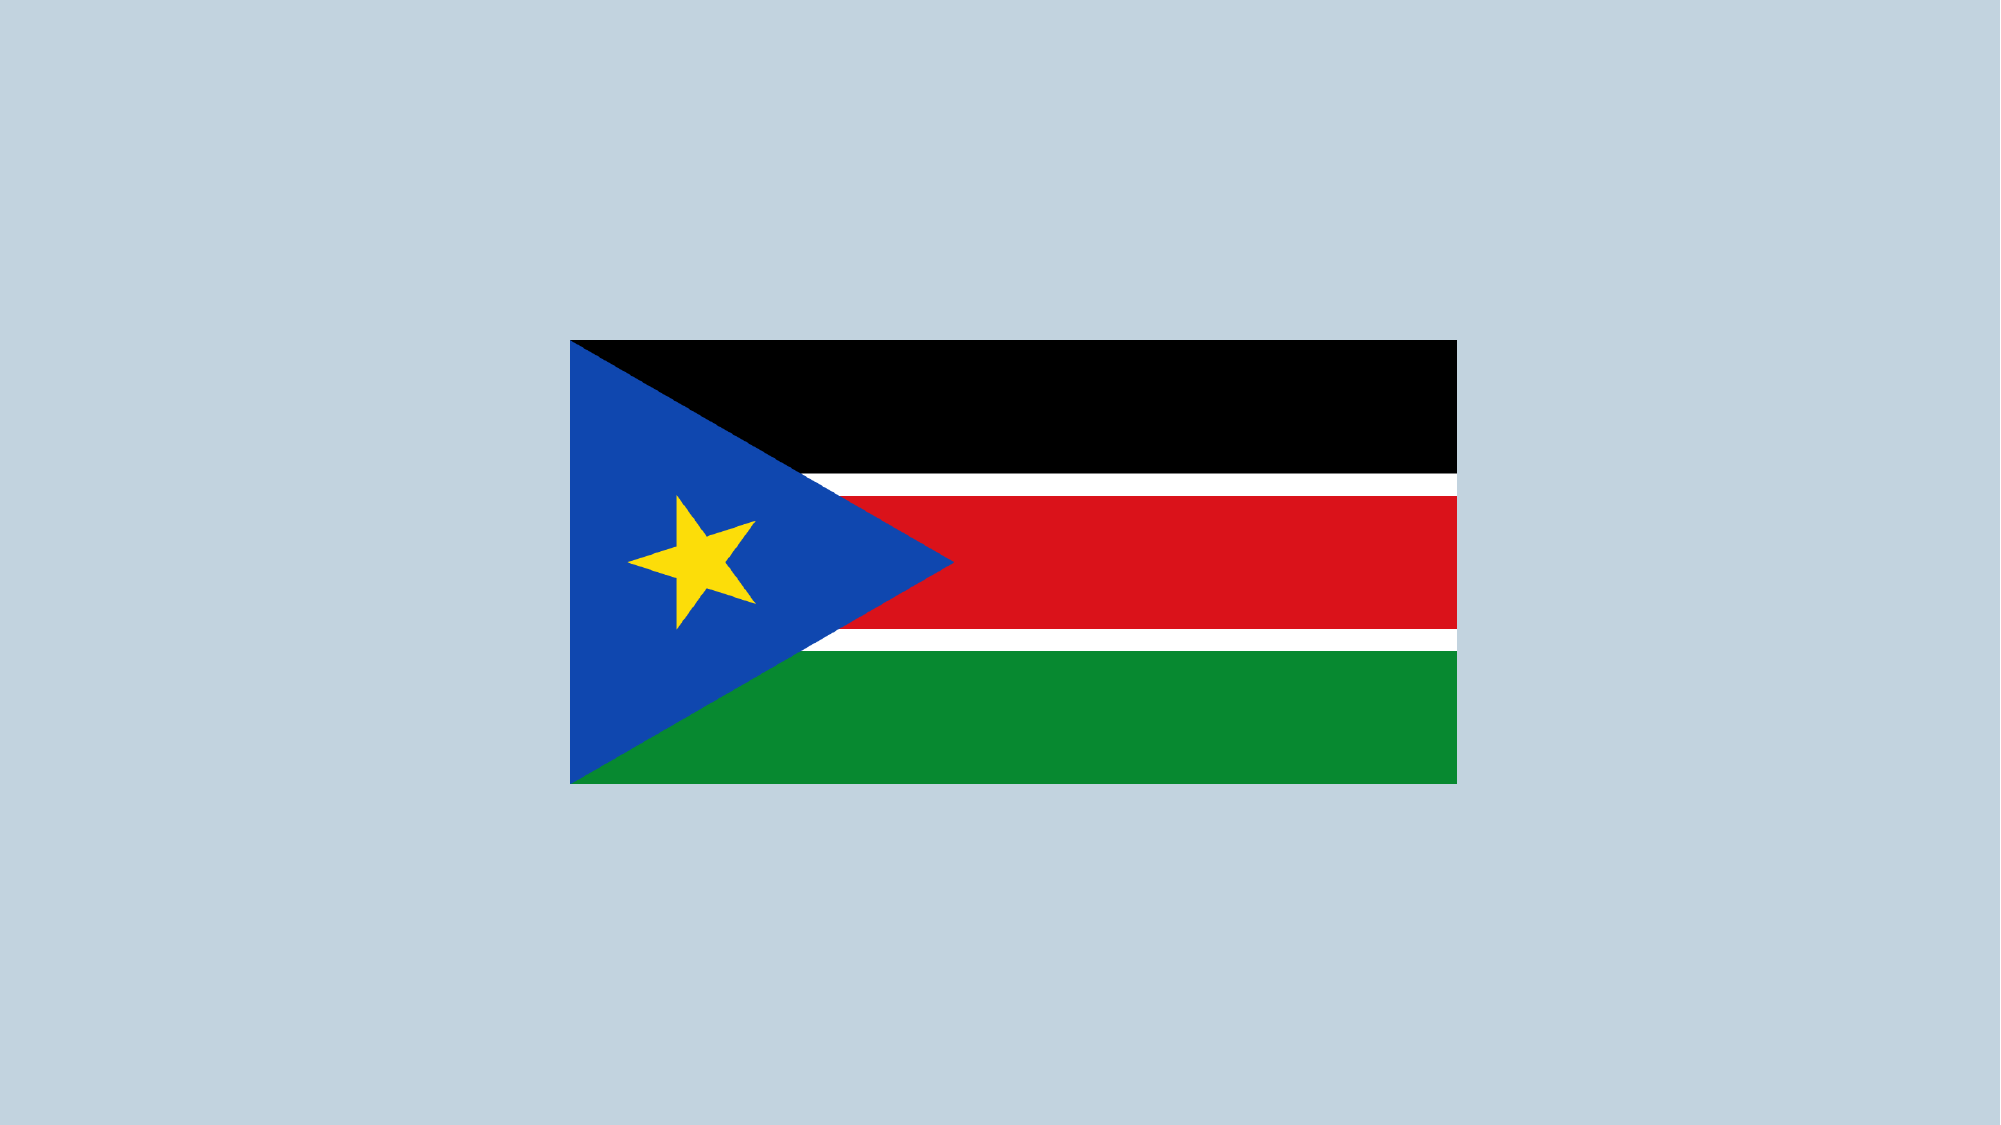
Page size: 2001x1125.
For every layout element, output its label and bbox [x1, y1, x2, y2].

picture [570, 340, 1457, 784]
